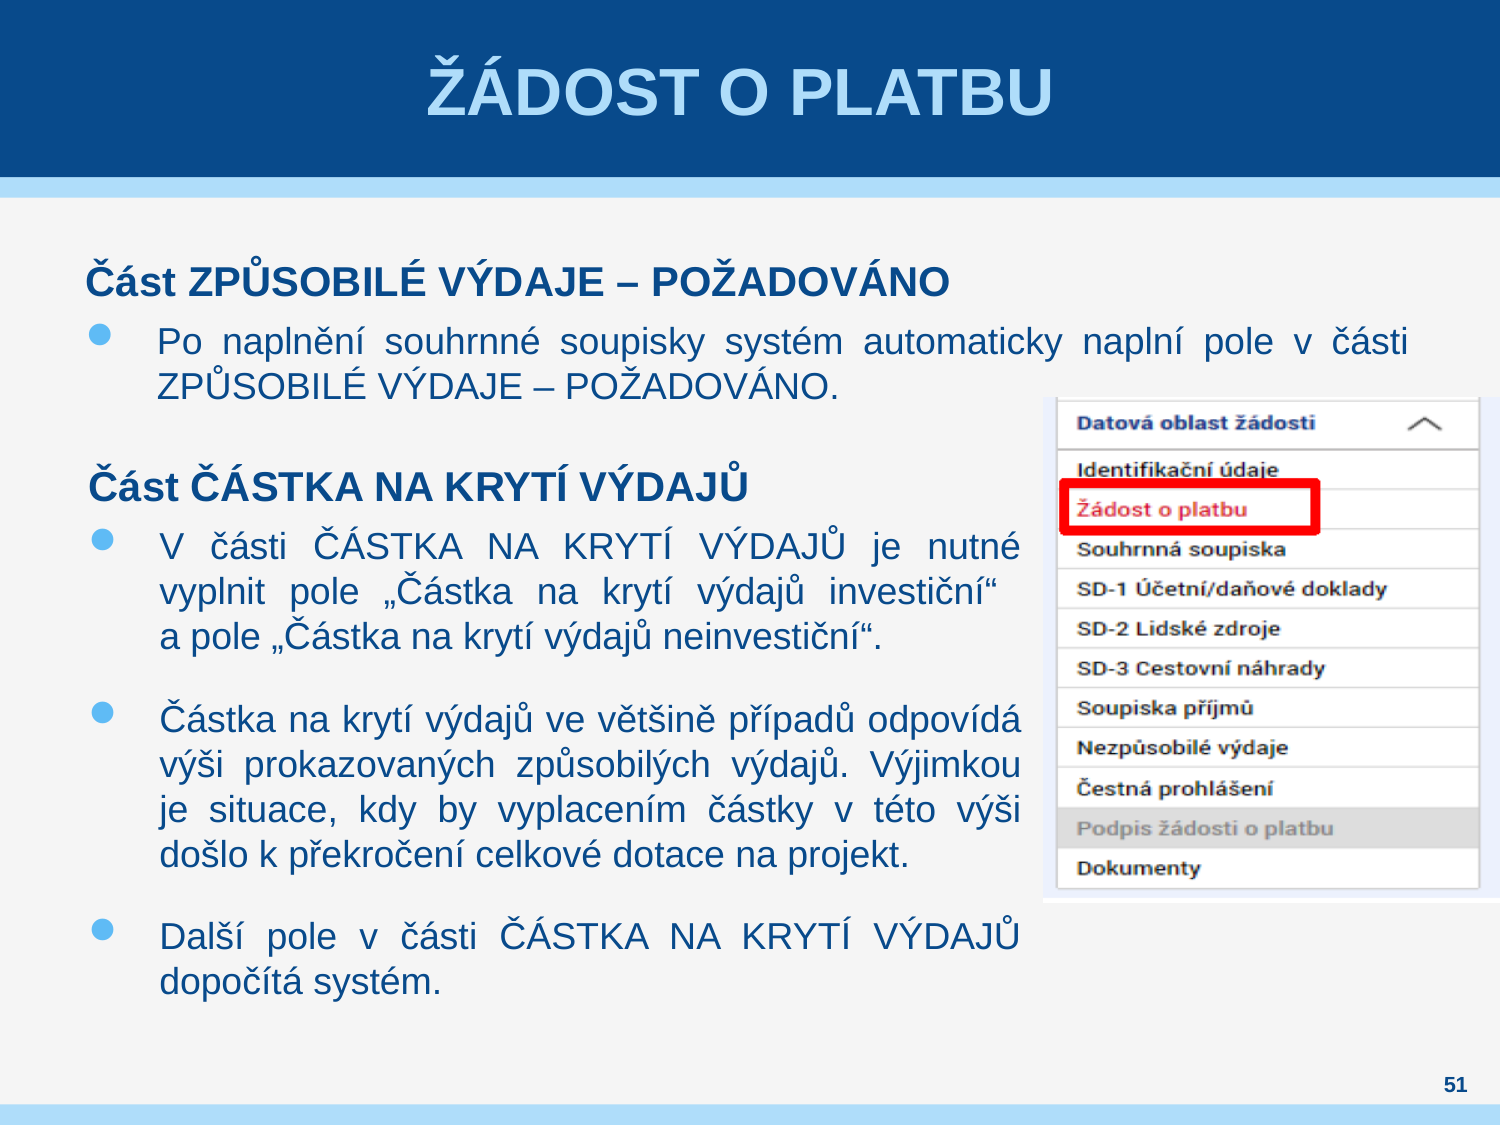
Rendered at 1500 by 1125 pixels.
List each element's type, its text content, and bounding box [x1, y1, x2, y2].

slide_number 51 [1417, 1068, 1495, 1099]
picture [1042, 396, 1500, 903]
text_box Část ČÁSTKA NA KRYTÍ VÝDAJŮ V části ČÁSTKA NA KRYTÍ VÝDAJŮ je nutné vyplnit pole „Částka na krytí výdajů investiční“ a pole „Částka na krytí výdajů neinvestiční“. Částka na krytí výdajů ve většině případů odpovídá výši prokazovaných způsobilých výdajů. Výjimkou je situace, kdy by vyplacením částky v této výši došlo k překročení celkové dotace na projekt. Další pole v části ČÁSTKA NA KRYTÍ VÝDAJŮ dopočítá systém. [88, 397, 1022, 1097]
list Část Způsobilé výdaje – Požadováno Po naplnění souhrnné soupisky systém automaticky naplní pole v části Způsobilé výdaje – Požadováno. [85, 254, 1409, 422]
title Žádost o platbu [59, 0, 1441, 178]
